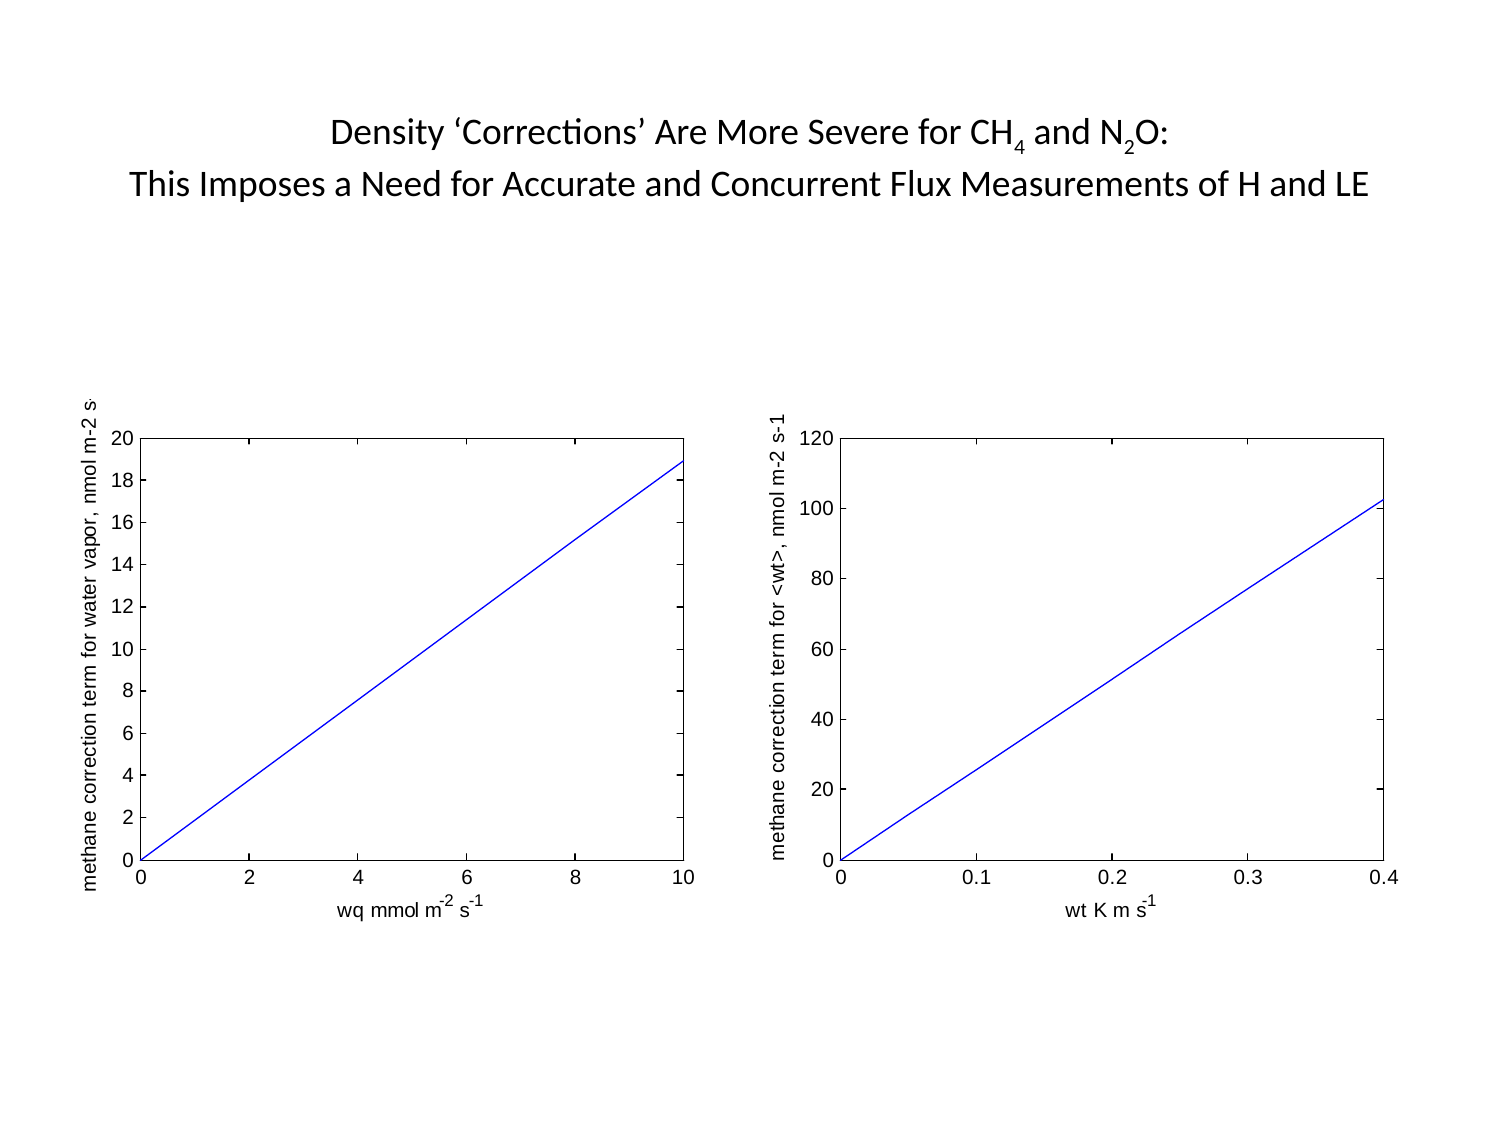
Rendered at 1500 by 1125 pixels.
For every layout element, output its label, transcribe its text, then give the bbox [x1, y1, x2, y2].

text_box Density ‘Corrections’ Are More Severe for CH4 and N2O: This Imposes a Need for Accurate and Concurrent Flux Measurements of H and LE [114, 99, 1386, 211]
picture [49, 399, 1451, 926]
